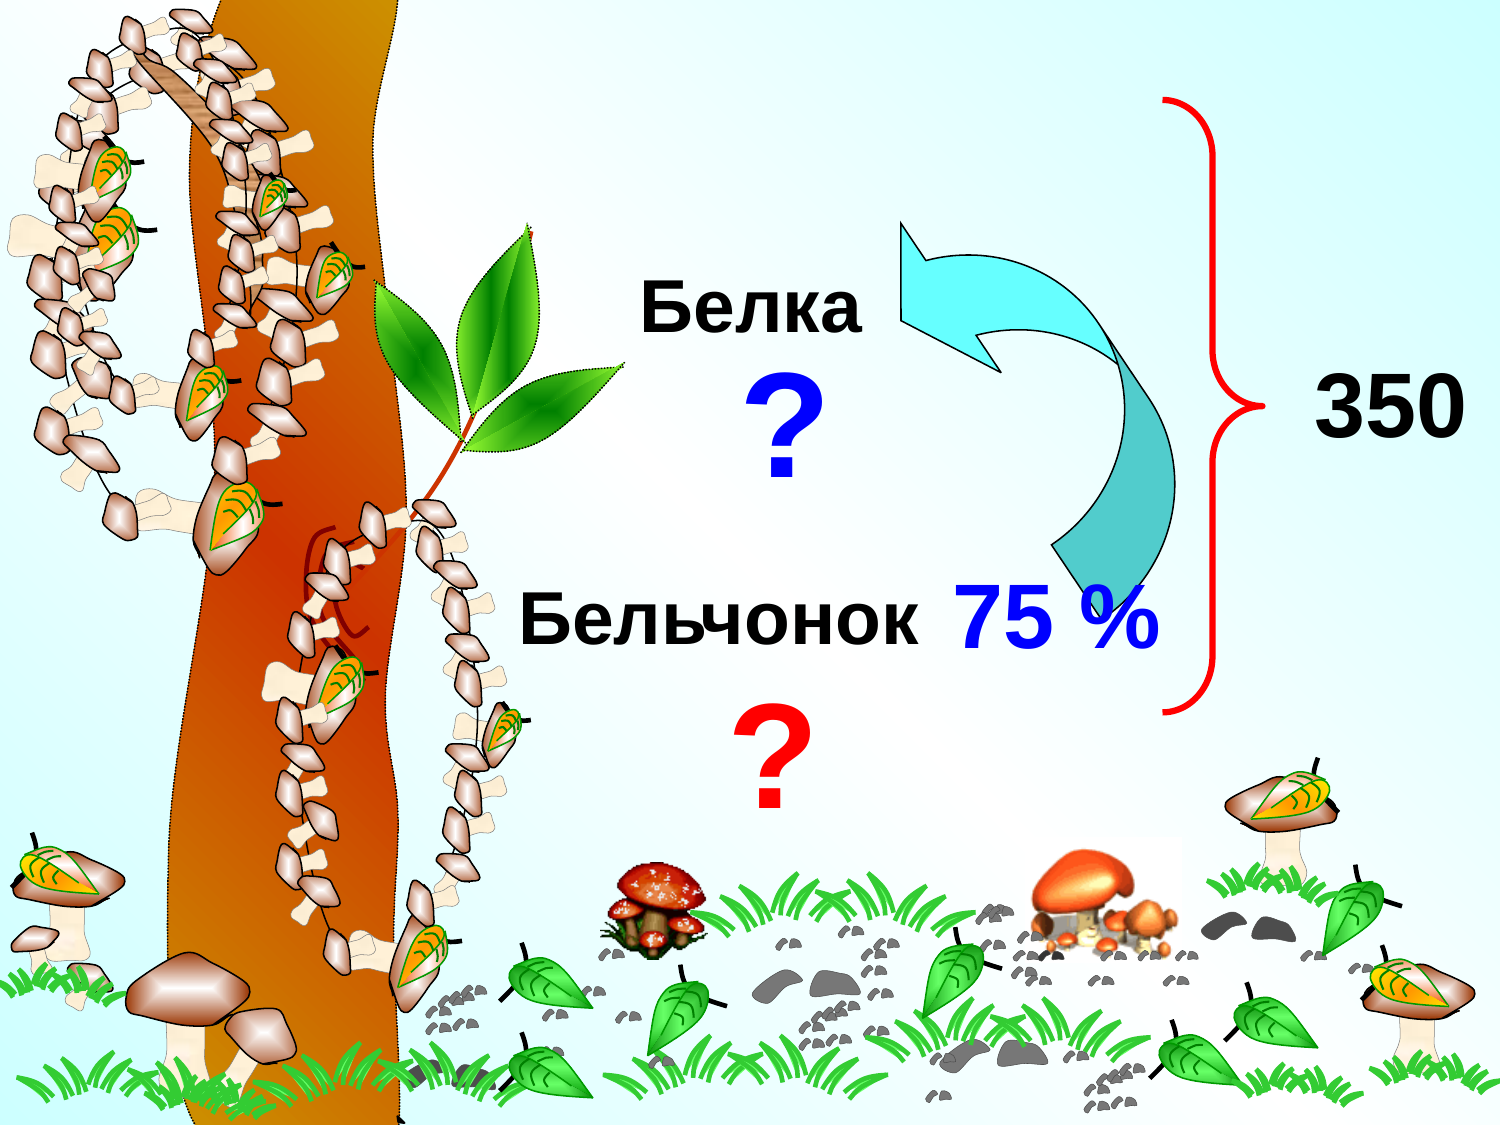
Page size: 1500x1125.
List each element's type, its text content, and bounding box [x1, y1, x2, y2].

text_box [37, 10, 295, 441]
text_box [262, 497, 526, 1011]
text_box [176, 582, 257, 760]
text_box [0, 762, 1497, 1125]
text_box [937, 162, 1178, 676]
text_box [712, 319, 847, 848]
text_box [10, 38, 363, 574]
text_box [1162, 99, 1484, 713]
text_box [217, 0, 398, 221]
text_box Бельчонок [851, 562, 932, 668]
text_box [367, 222, 634, 682]
text_box Белка [638, 249, 878, 355]
text_box Бельчонок [638, 562, 707, 668]
